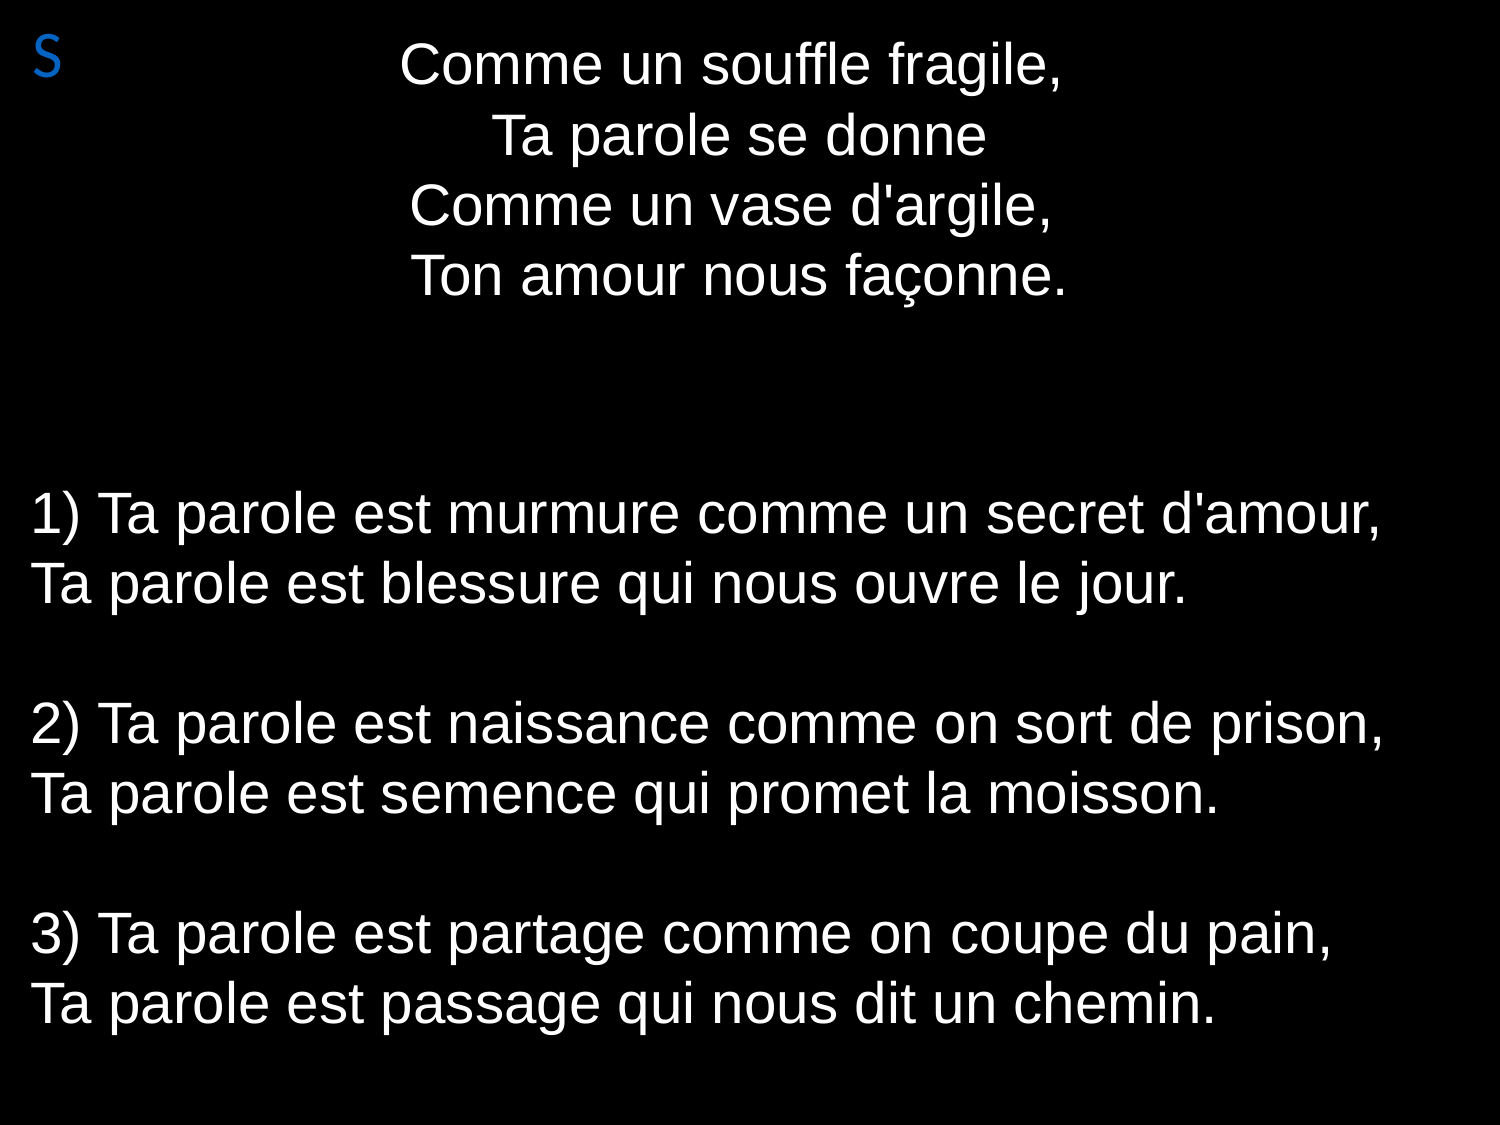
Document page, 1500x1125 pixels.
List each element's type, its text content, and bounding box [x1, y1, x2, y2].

text_box S [17, 3, 89, 99]
title Comme un souffle fragile, Ta parole se donne Comme un vase d'argile, Ton amour nous façonne. [64, 19, 1415, 457]
text_box 1) Ta parole est murmure comme un secret d'amour, Ta parole est blessure qui nous ouvre le jour. 2) Ta parole est naissance comme on sort de prison, Ta parole est semence qui promet la moisson. 3) Ta parole est partage comme on coupe du pain, Ta parole est passage qui nous dit un chemin. [15, 467, 1485, 1043]
